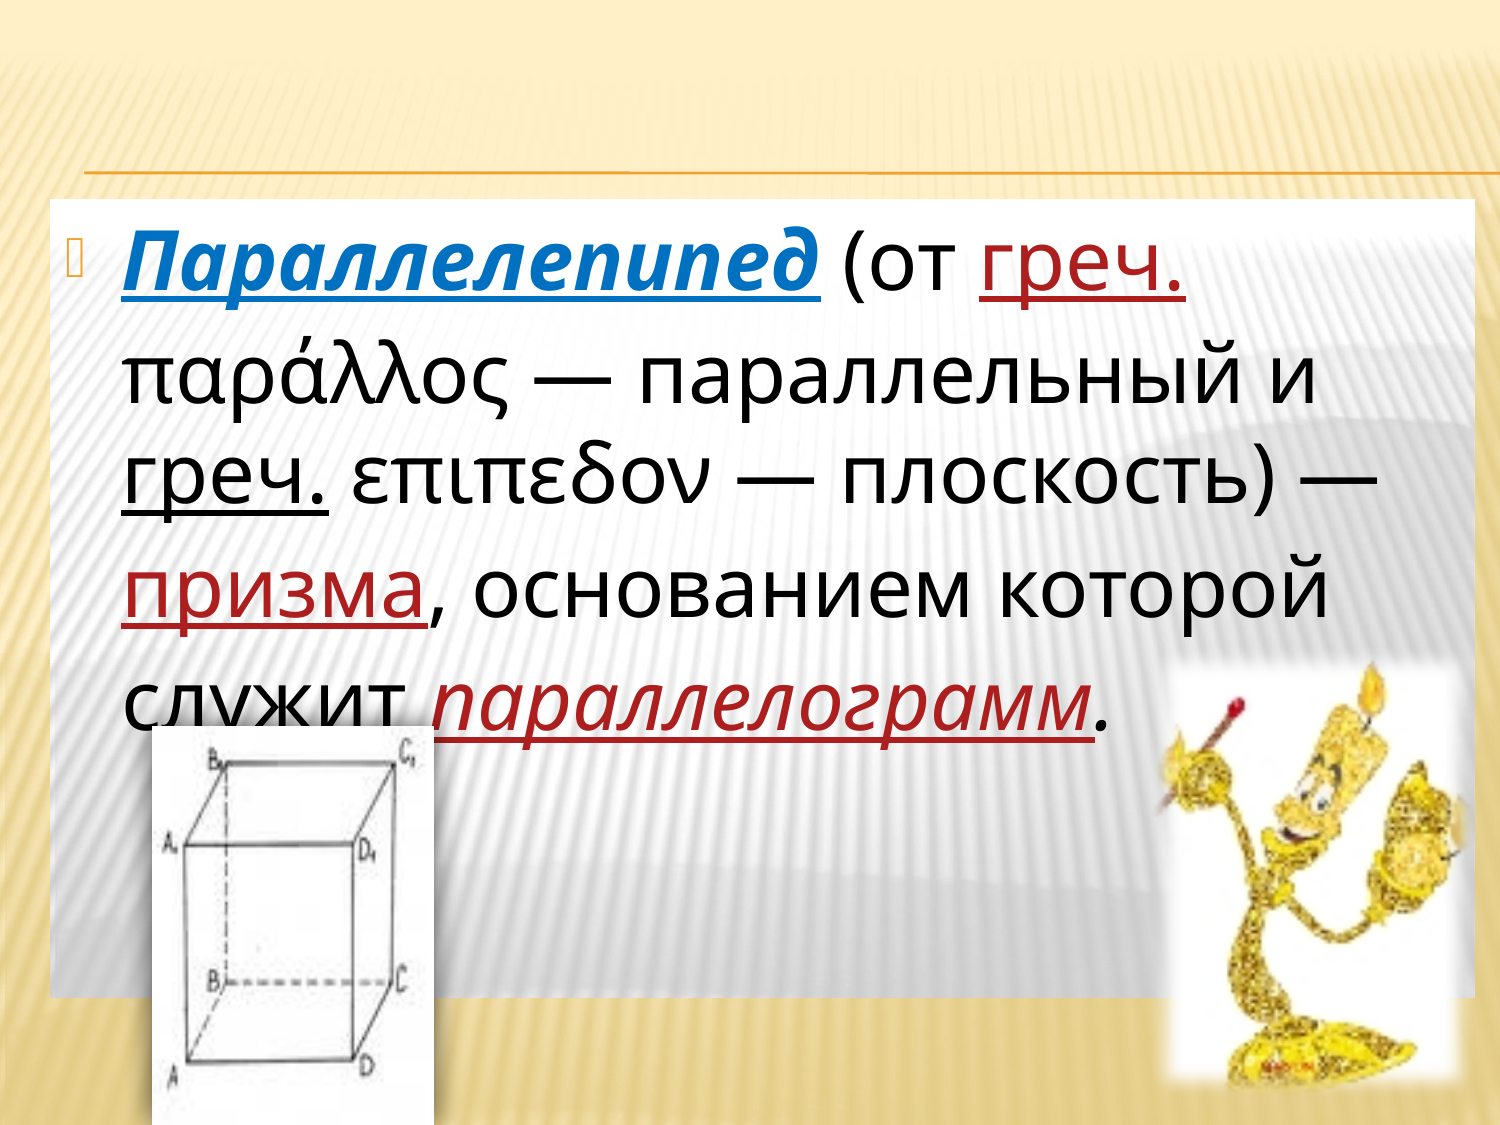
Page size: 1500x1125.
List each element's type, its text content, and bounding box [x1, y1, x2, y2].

table_header [583, 533, 750, 599]
picture [152, 726, 434, 1125]
table_header [750, 533, 917, 599]
picture [1150, 646, 1476, 1098]
list Параллелепипед (от греч. παράλλος — параллельный и греч. επιπεδον — плоскость) — призма, основанием которой служит параллелограмм. [49, 198, 1476, 998]
